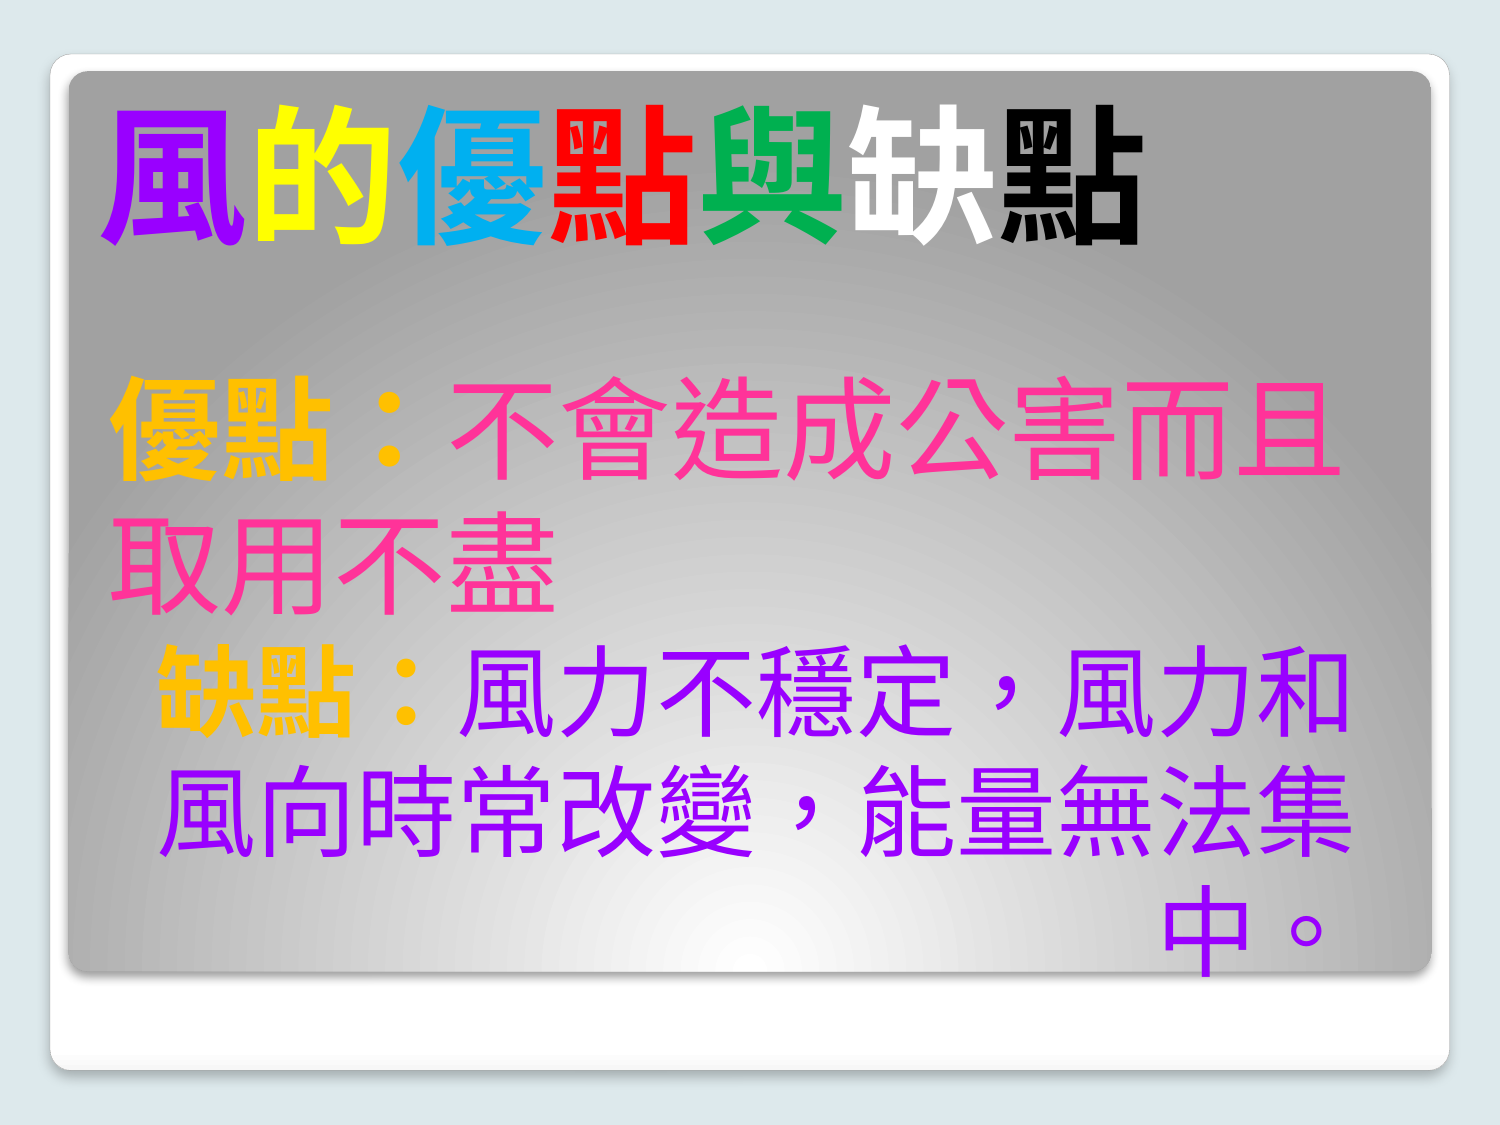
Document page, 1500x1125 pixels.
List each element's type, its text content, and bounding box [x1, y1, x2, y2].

text_box 優點：不會造成公害而且取用不盡 [93, 351, 1407, 637]
title 風的優點與缺點 [82, 35, 1425, 270]
text_box 缺點：風力不穩定，風力和風向時常改變，能量無法集中。 [46, 392, 1372, 997]
